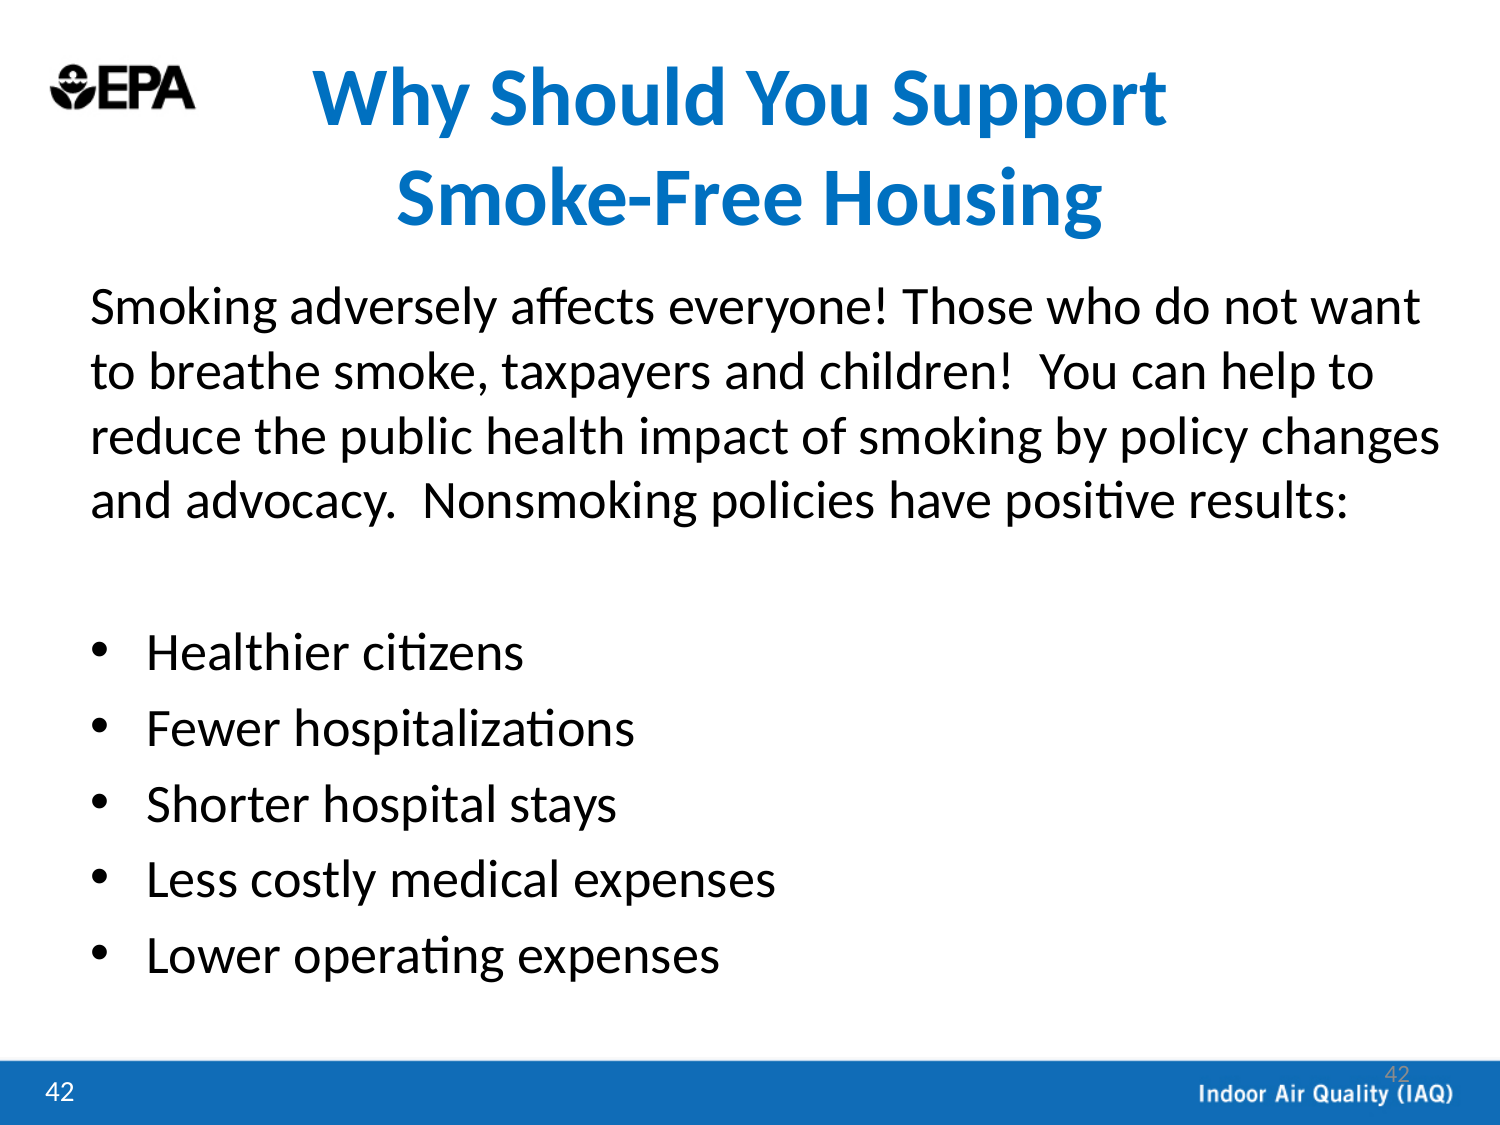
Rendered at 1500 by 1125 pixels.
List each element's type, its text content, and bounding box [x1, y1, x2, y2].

picture [0, 16, 1500, 1125]
title Why Should You Support Smoke-Free Housing [74, 74, 1426, 211]
list Smoking adversely affects everyone! Those who do not want to breathe smoke, taxpayers and children! You can help to reduce the public health impact of smoking by policy changes and advocacy. Nonsmoking policies have positive results: Healthier citizens Fewer hospitalizations Shorter hospital stays Less costly medical expenses Lower operating expenses [74, 262, 1467, 1006]
slide_number 42 [1074, 1042, 1425, 1103]
